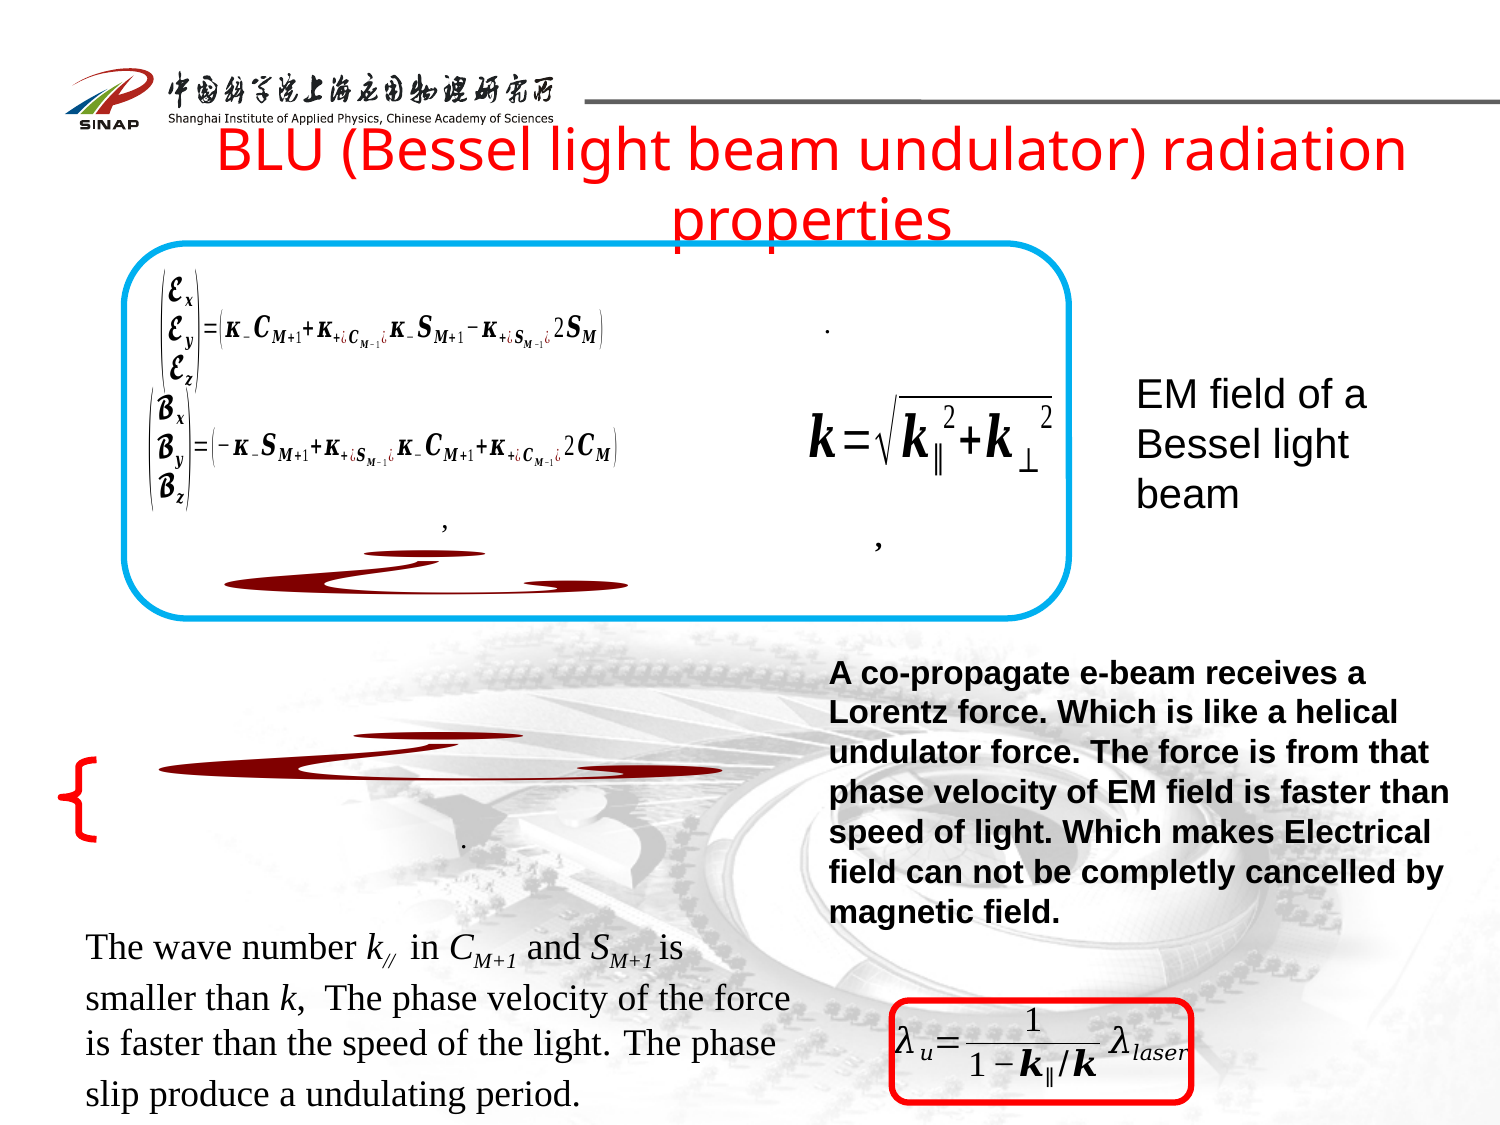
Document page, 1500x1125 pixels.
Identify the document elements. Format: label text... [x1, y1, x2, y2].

text_box [60, 759, 97, 840]
text_box [889, 998, 1194, 1105]
text_box The wave number k// in CM+1 and SM+1 is smaller than k, The phase velocity of the force is faster than the speed of the light. The phase slip produce a undulating period. [70, 914, 814, 1122]
title BLU (Bessel light beam undulator) radiation properties [166, 104, 1458, 259]
text_box A co-propagate e-beam receives a Lorentz force. Which is like a helical undulator force. The force is from that phase velocity of EM field is faster than speed of light. Which makes Electrical field can not be completly cancelled by magnetic field. [813, 643, 1487, 938]
picture [206, 607, 1500, 1125]
text_box [121, 241, 1071, 621]
text_box EM field of a Bessel light beam [1121, 359, 1452, 560]
